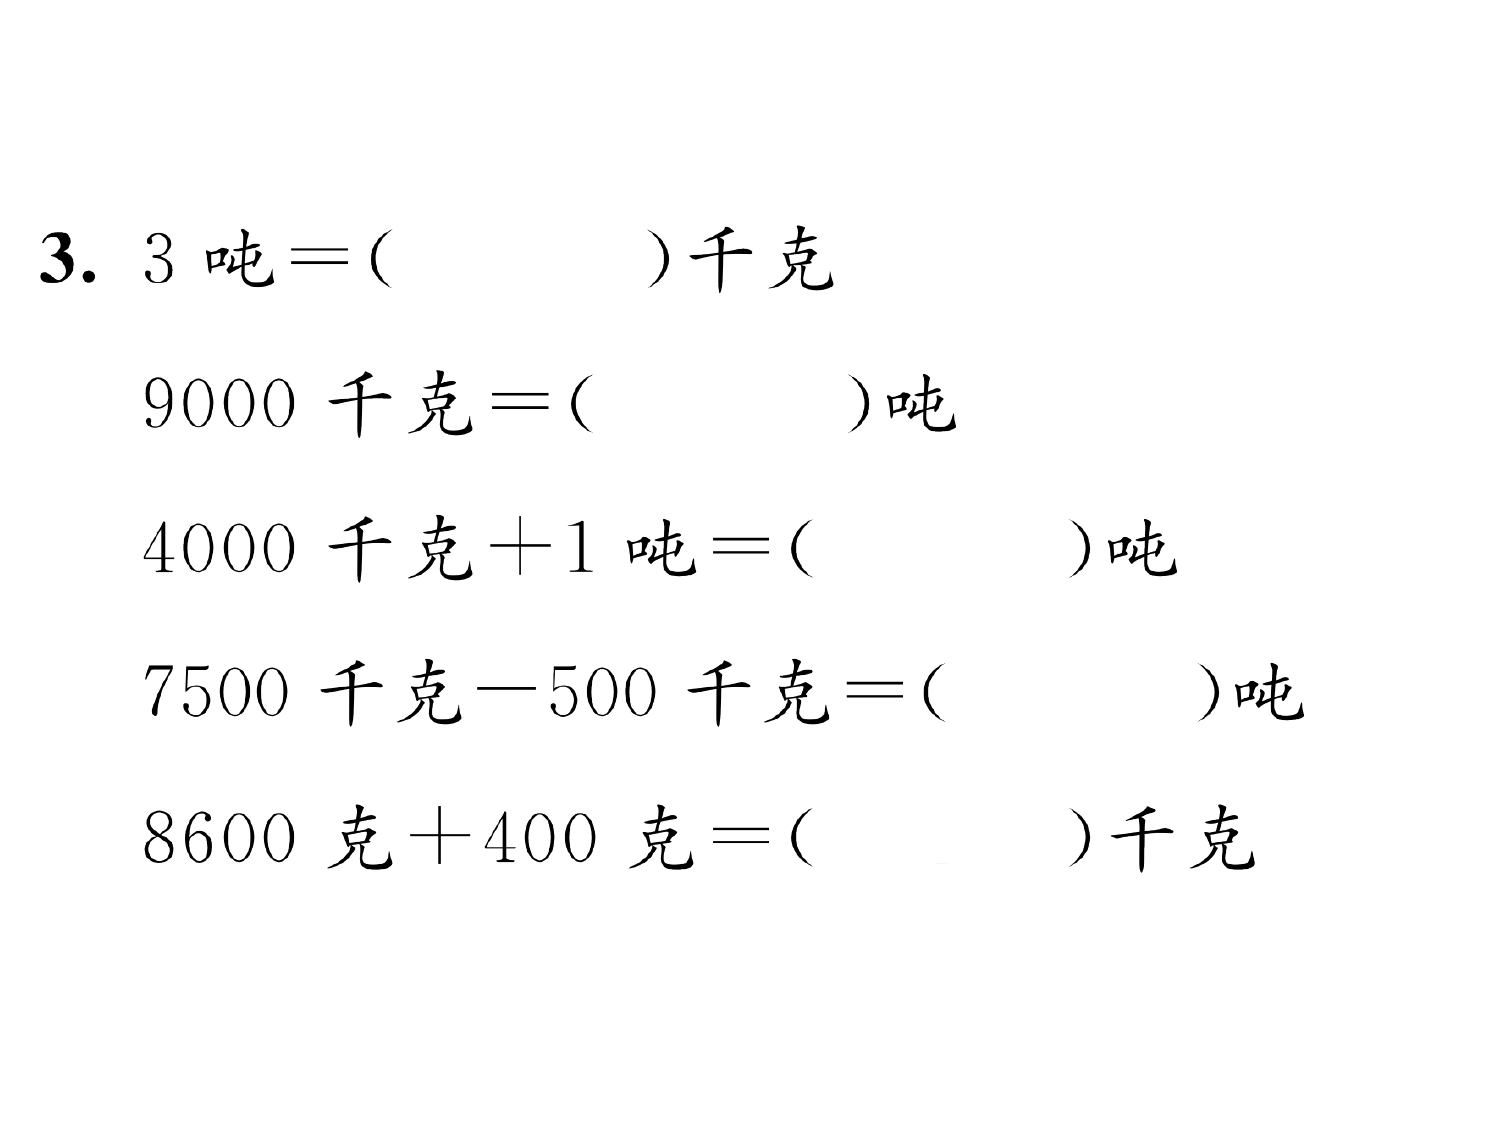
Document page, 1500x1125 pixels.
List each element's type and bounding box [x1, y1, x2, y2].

picture [35, 177, 1453, 908]
